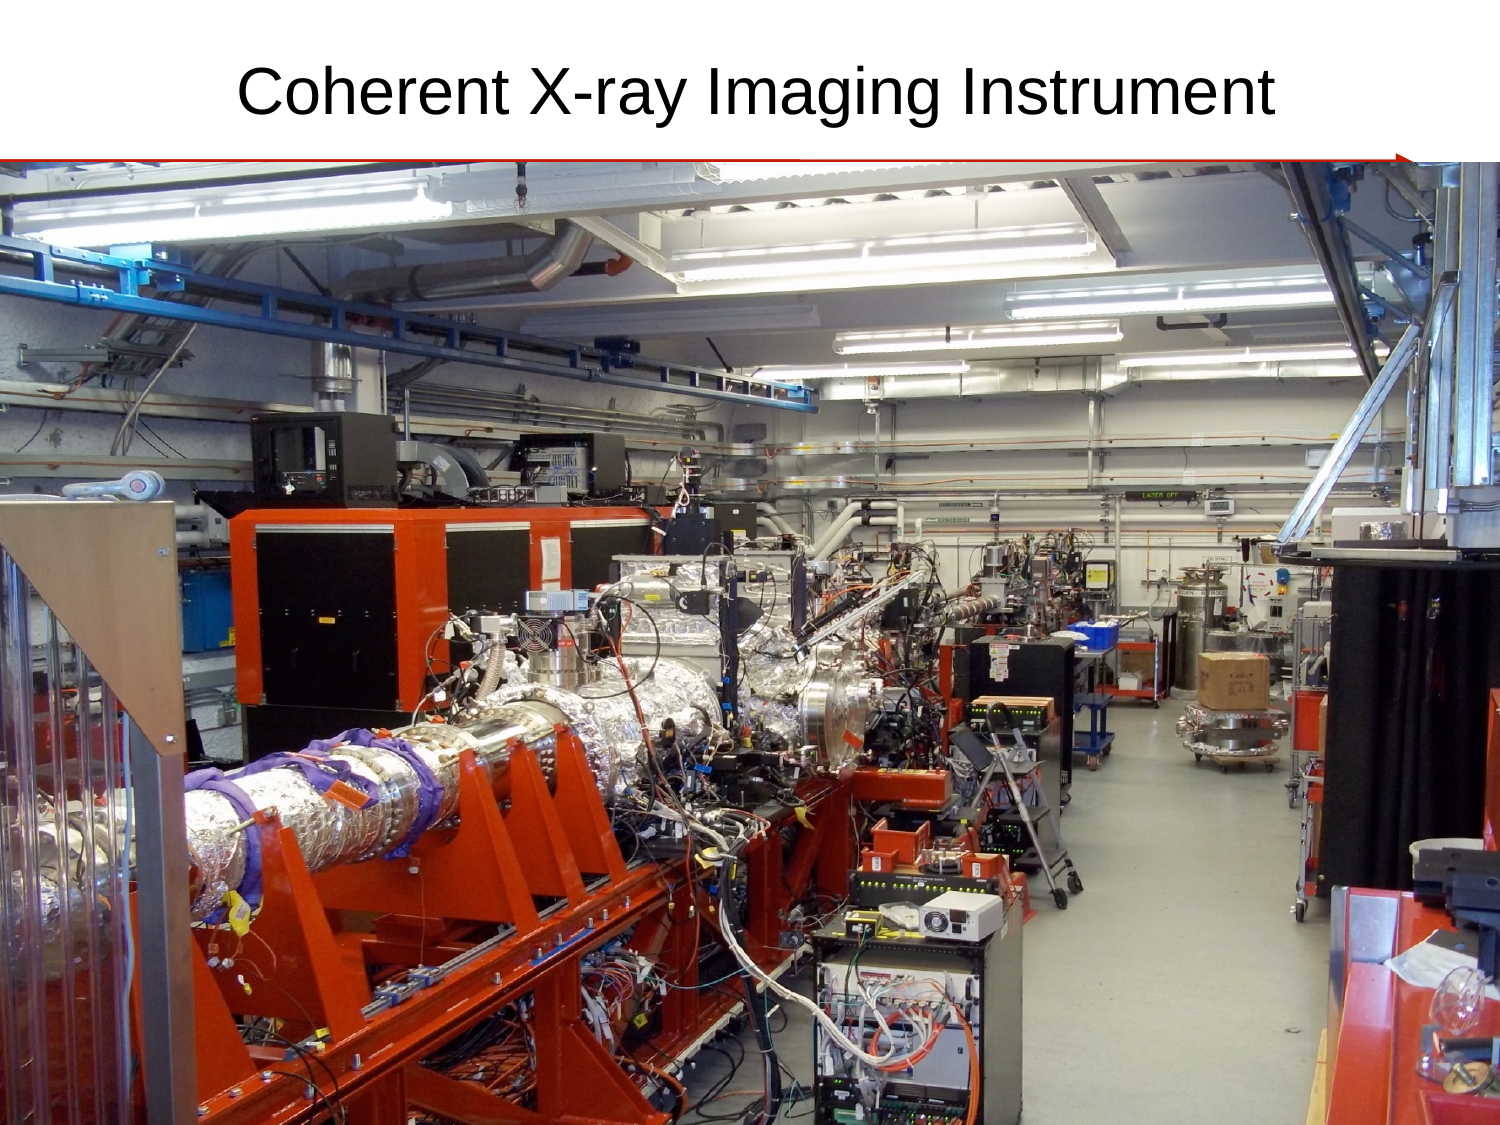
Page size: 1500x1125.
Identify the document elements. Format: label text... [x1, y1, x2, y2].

picture [0, 162, 1500, 1125]
title Coherent X-ray Imaging Instrument [49, 0, 1463, 162]
